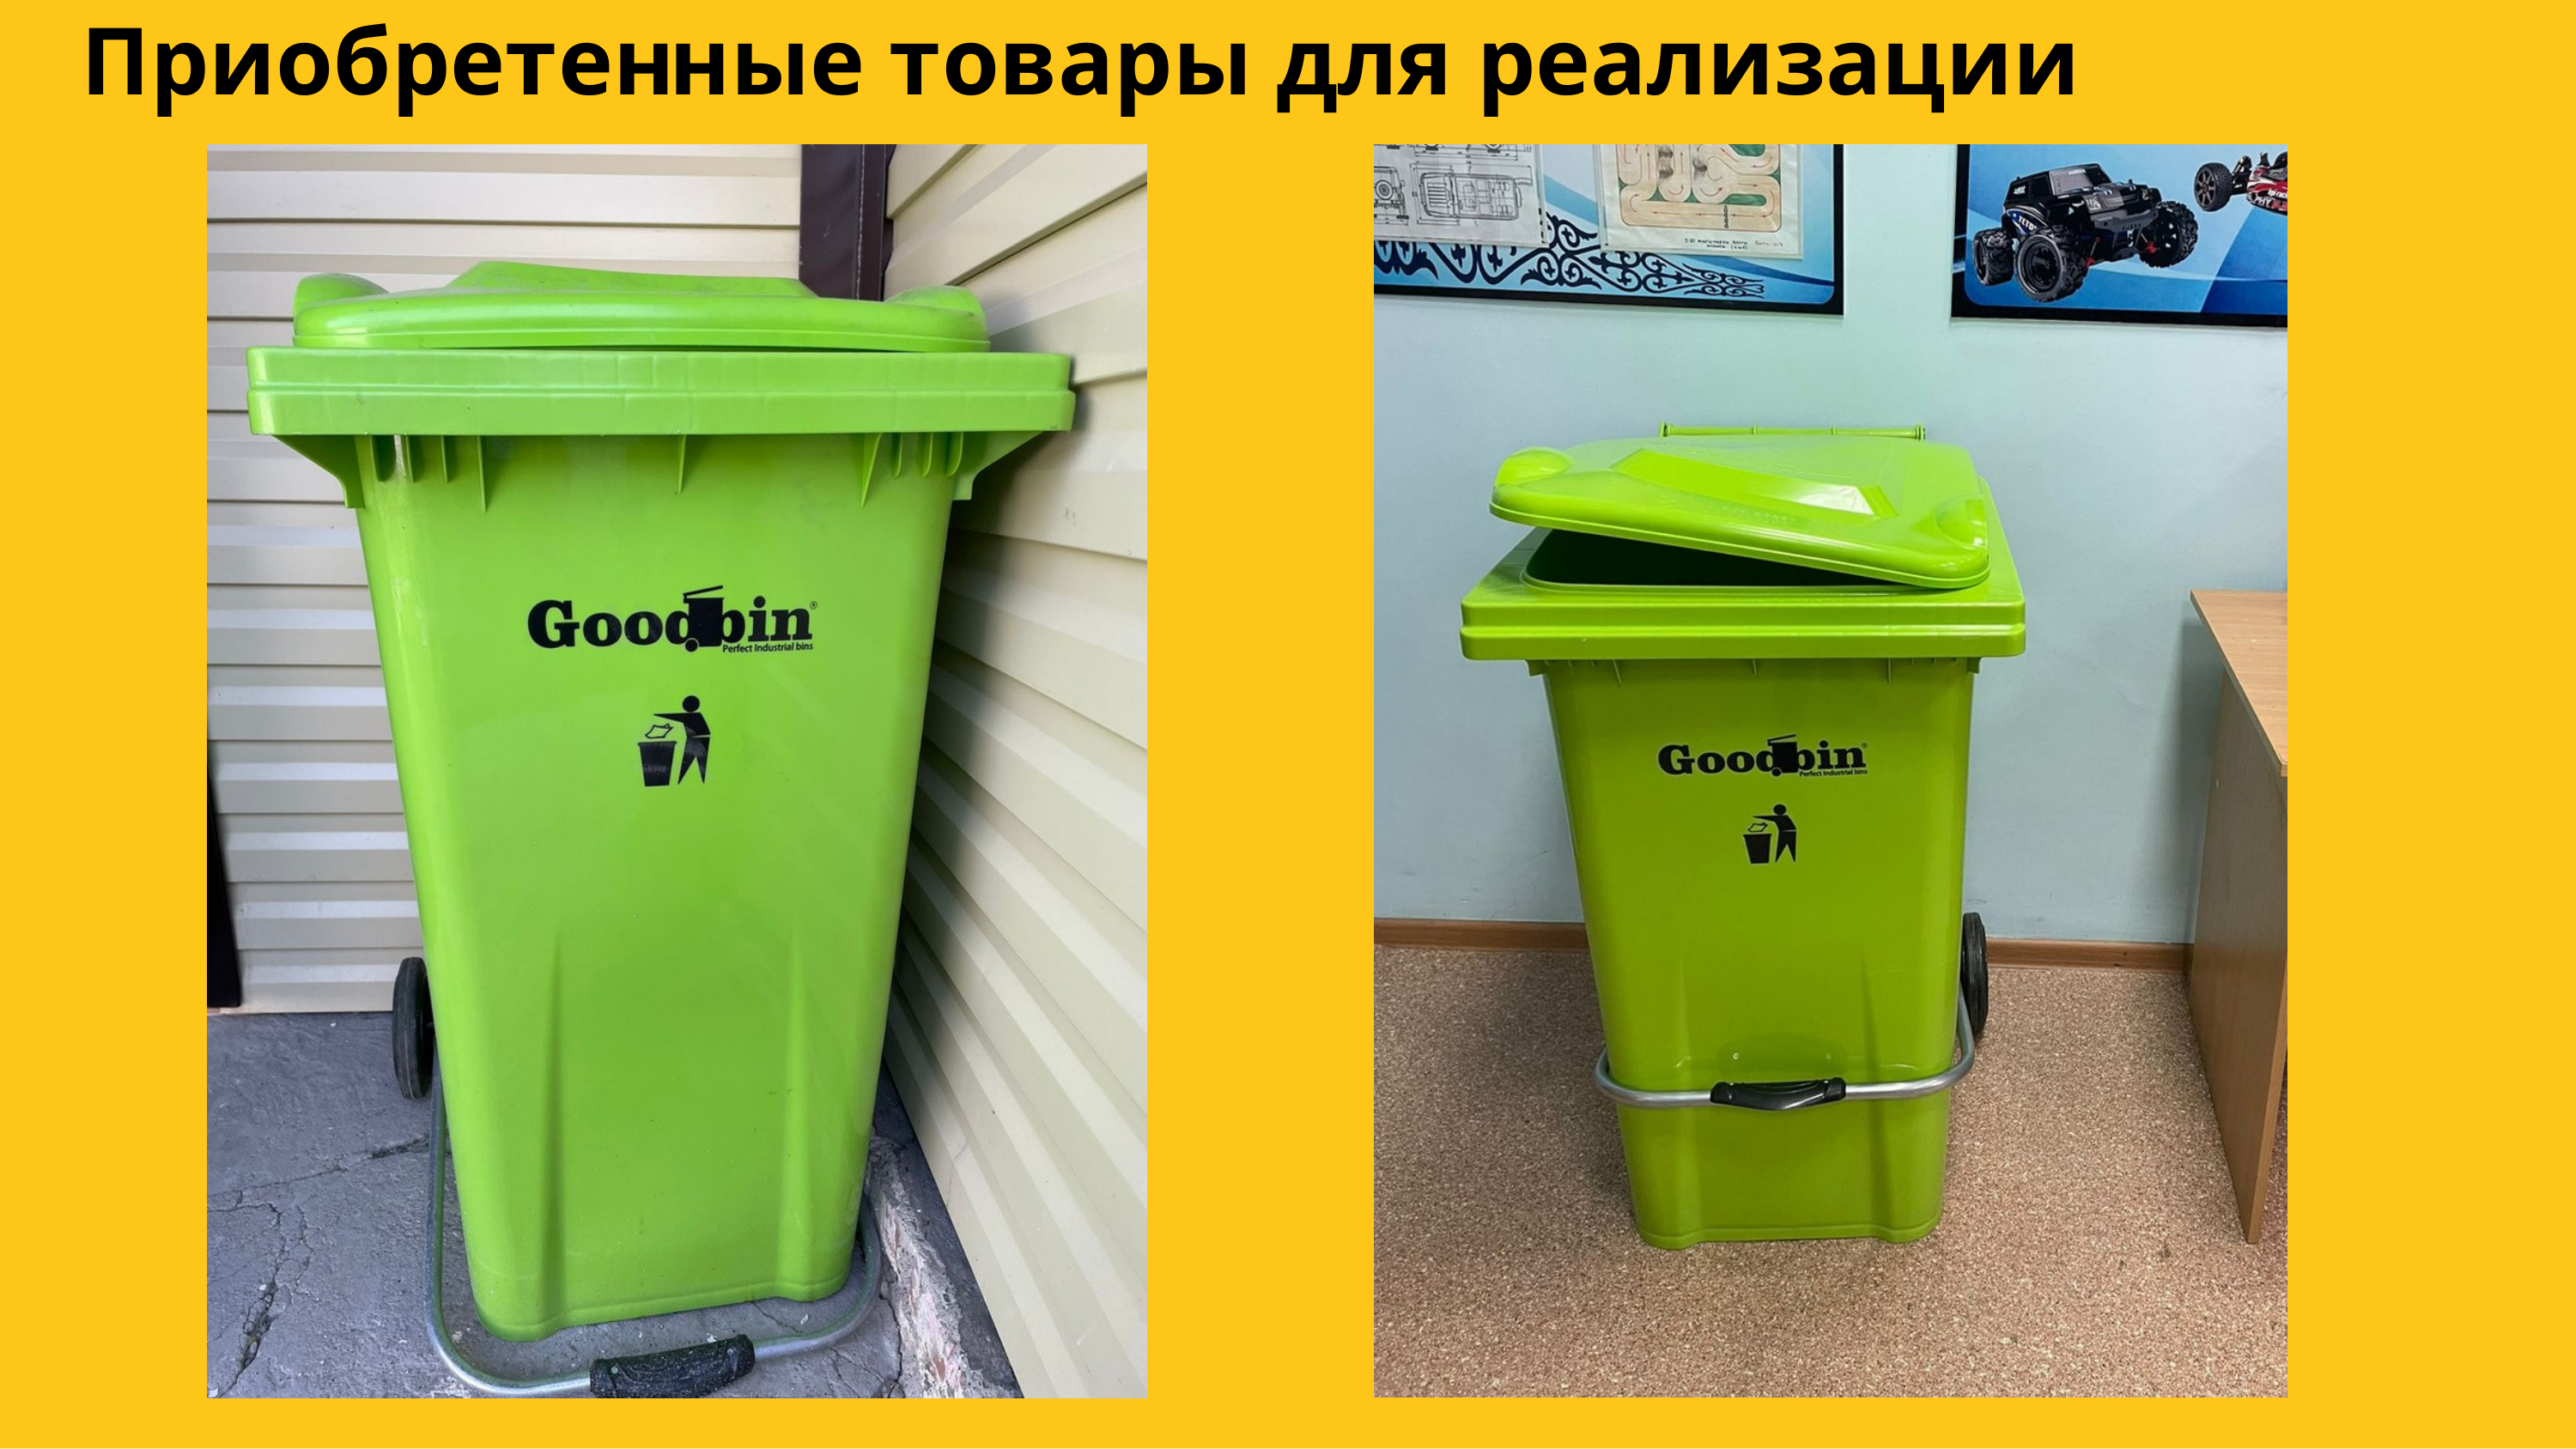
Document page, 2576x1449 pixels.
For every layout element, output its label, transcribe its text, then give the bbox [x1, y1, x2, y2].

picture [207, 144, 1147, 1398]
title Приобретенные товары для реализации [79, 0, 2087, 244]
picture [1374, 144, 2287, 1397]
